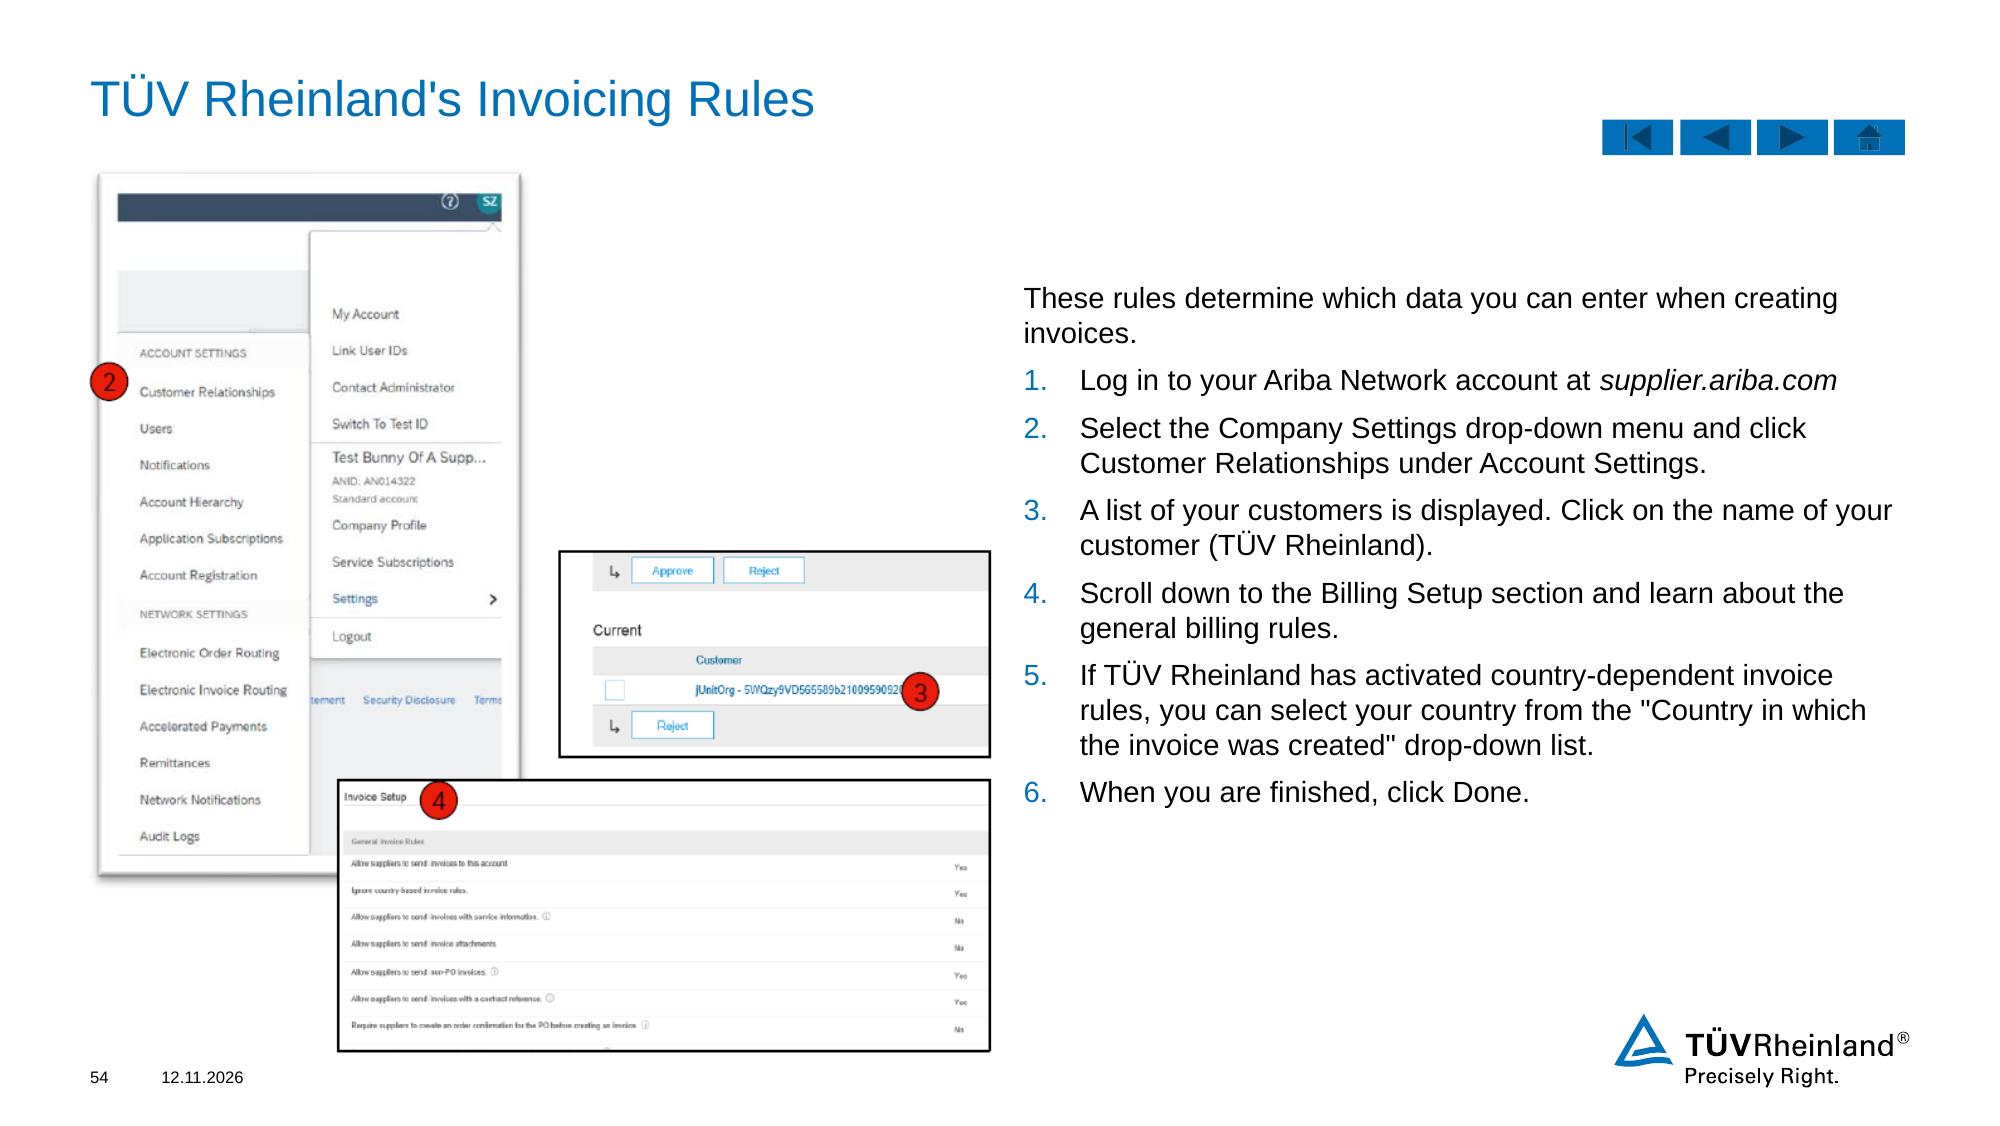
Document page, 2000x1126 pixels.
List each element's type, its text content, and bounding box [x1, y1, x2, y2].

slide_number 54 [90, 1067, 150, 1088]
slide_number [161, 1067, 268, 1088]
picture [83, 165, 1000, 1060]
footer [279, 1028, 1355, 1088]
list These rules determine which data you can enter when creating invoices. Log in to your Ariba Network account at supplier.ariba.com Select the Company Settings drop-down menu and click Customer Relationships under Account Settings. A list of your customers is displayed. Click on the name of your customer (TÜV Rheinland). Scroll down to the Billing Setup section and learn about the general billing rules. If TÜV Rheinland has activated country-dependent invoice rules, you can select your country from the "Country in which the invoice was created" drop-down list. When you are finished, click Done. [1023, 279, 1910, 977]
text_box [1680, 119, 1905, 156]
title TÜV Rheinland's Invoicing Rules [90, 66, 1910, 138]
text_box [1600, 117, 1675, 157]
